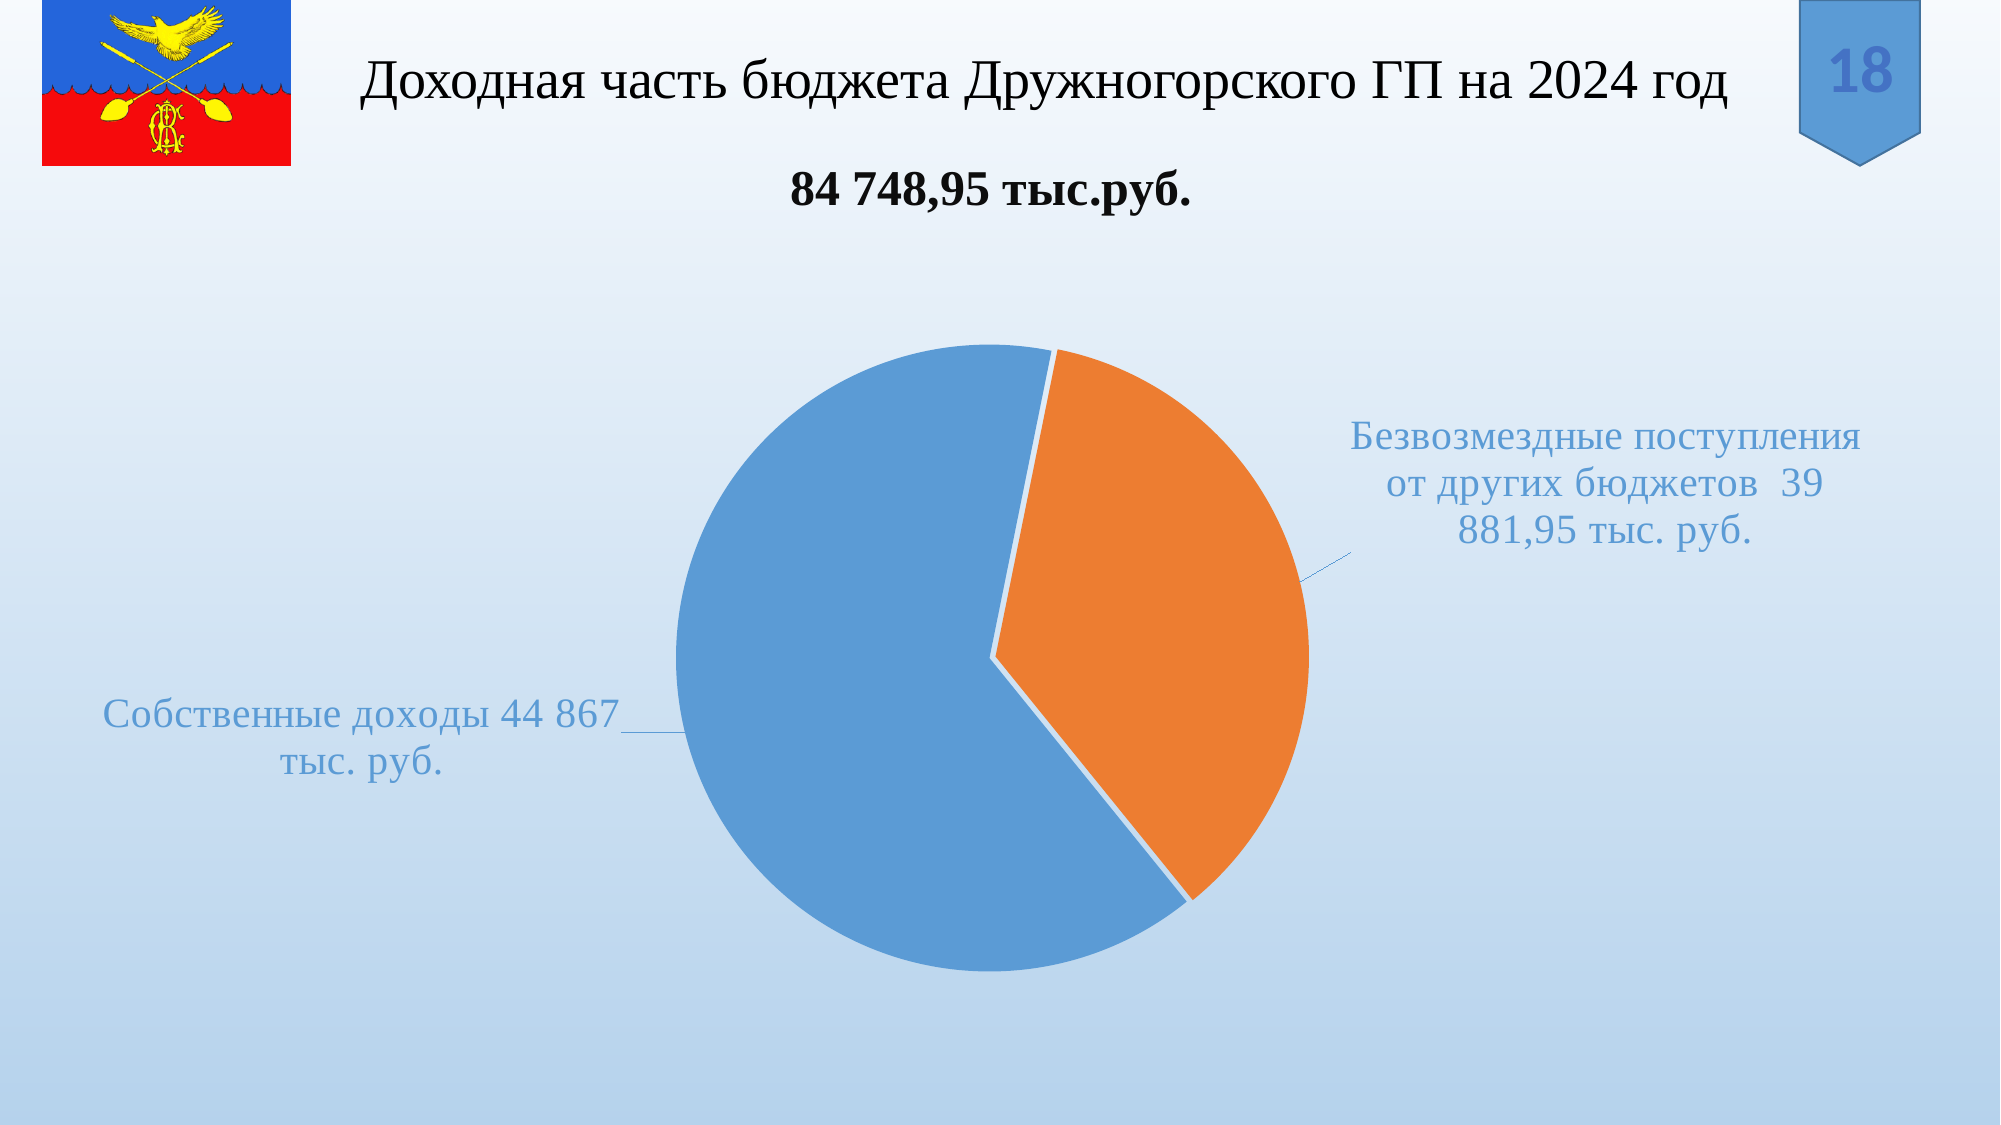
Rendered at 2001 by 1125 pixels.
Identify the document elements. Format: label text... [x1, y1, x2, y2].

text_box 18 [1798, 0, 1921, 118]
picture [42, 0, 291, 166]
title Доходная часть бюджета Дружногорского ГП на 2024 год [291, 0, 1798, 118]
chart [24, 118, 1958, 1083]
